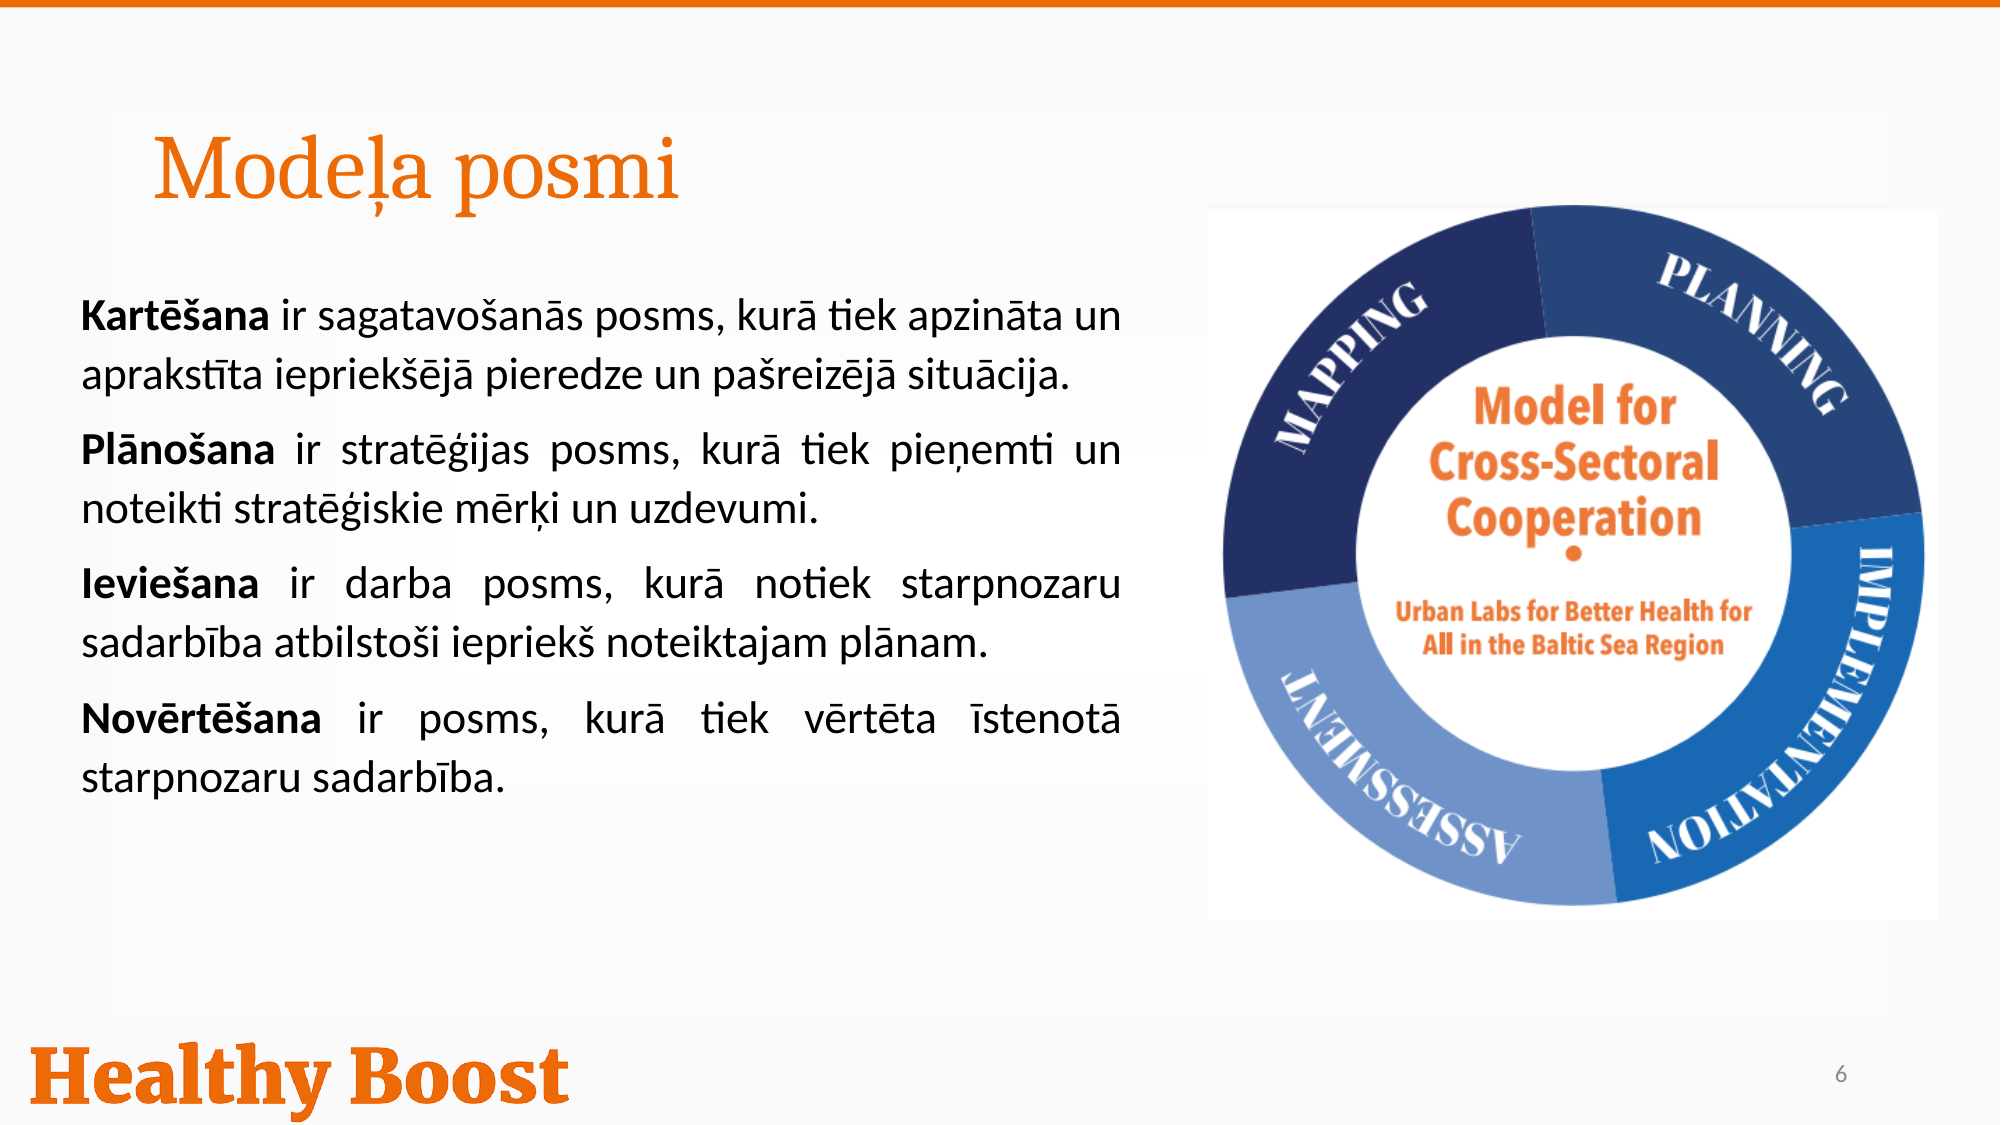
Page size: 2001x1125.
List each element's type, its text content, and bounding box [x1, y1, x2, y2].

title Modeļa posmi [137, 59, 1863, 278]
text_box Kartēšana ir sagatavošanās posms, kurā tiek apzināta un aprakstīta iepriekšējā pieredze un pašreizējā situācija. Plānošana ir stratēģijas posms, kurā tiek pieņemti un noteikti stratēģiskie mērķi un uzdevumi. Ieviešana ir darba posms, kurā notiek starpnozaru sadarbība atbilstoši iepriekš noteiktajam plānam. Novērtēšana ir posms, kurā tiek vērtēta īstenotā starpnozaru sadarbība. [66, 273, 1138, 809]
picture [27, 1037, 574, 1125]
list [1208, 205, 1937, 920]
slide_number 6 [1412, 1042, 1863, 1103]
